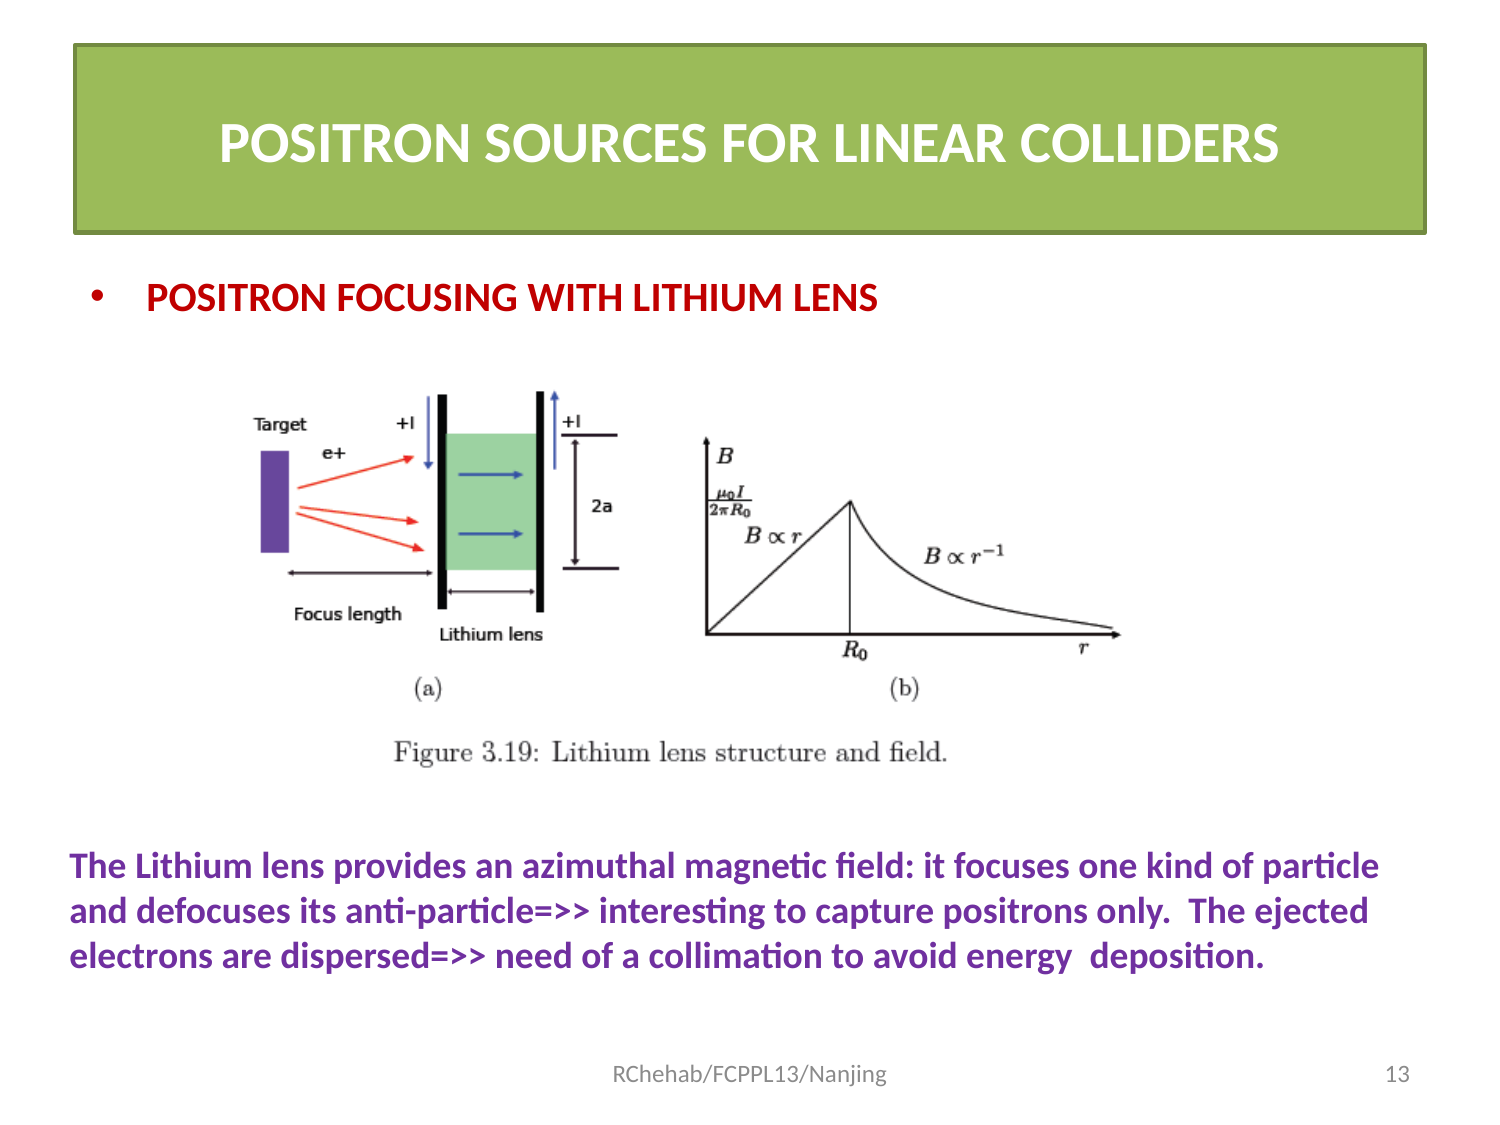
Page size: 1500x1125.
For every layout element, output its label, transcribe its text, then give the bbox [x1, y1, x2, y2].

list POSITRON FOCUSING WITH LITHIUM LENS [75, 262, 1425, 1005]
title POSITRON SOURCES FOR LINEAR COLLIDERS [73, 43, 1427, 235]
slide_number 13 [1074, 1042, 1425, 1103]
text_box The Lithium lens provides an azimuthal magnetic field: it focuses one kind of particle and defocuses its anti-particle=>> interesting to capture positrons only. The ejected electrons are dispersed=>> need of a collimation to avoid energy deposition. [54, 834, 1424, 984]
footer RChehab/FCPPL13/Nanjing [512, 1042, 988, 1103]
picture [186, 343, 1314, 782]
